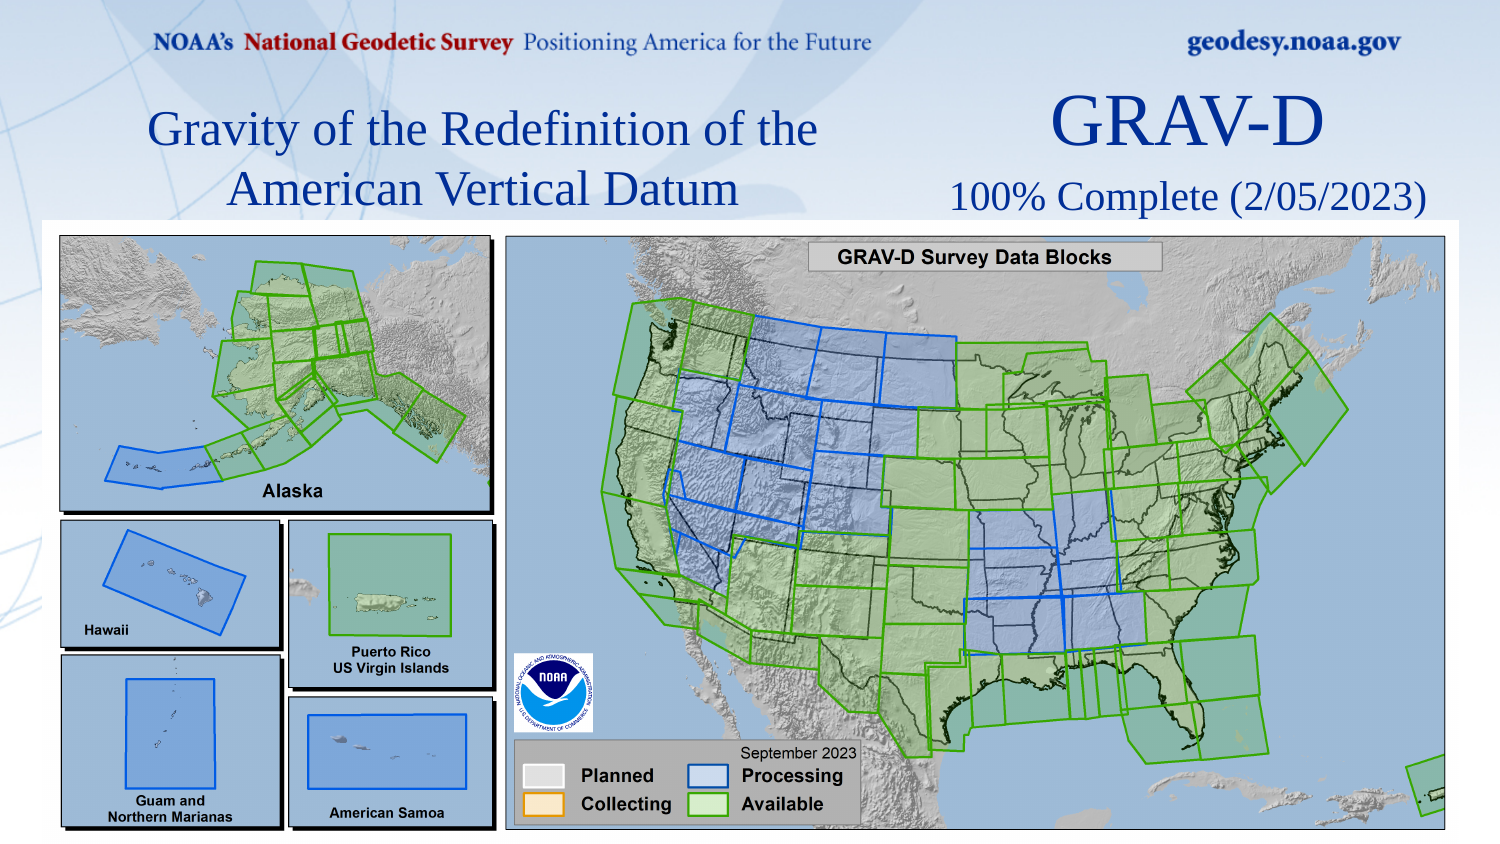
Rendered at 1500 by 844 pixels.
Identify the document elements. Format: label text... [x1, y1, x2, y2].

title Gravity of the Redefinition of the American Vertical Datum [75, 85, 891, 219]
picture [0, 0, 1500, 844]
list GRAV-D 100% Complete (2/05/2023) [919, 63, 1458, 220]
